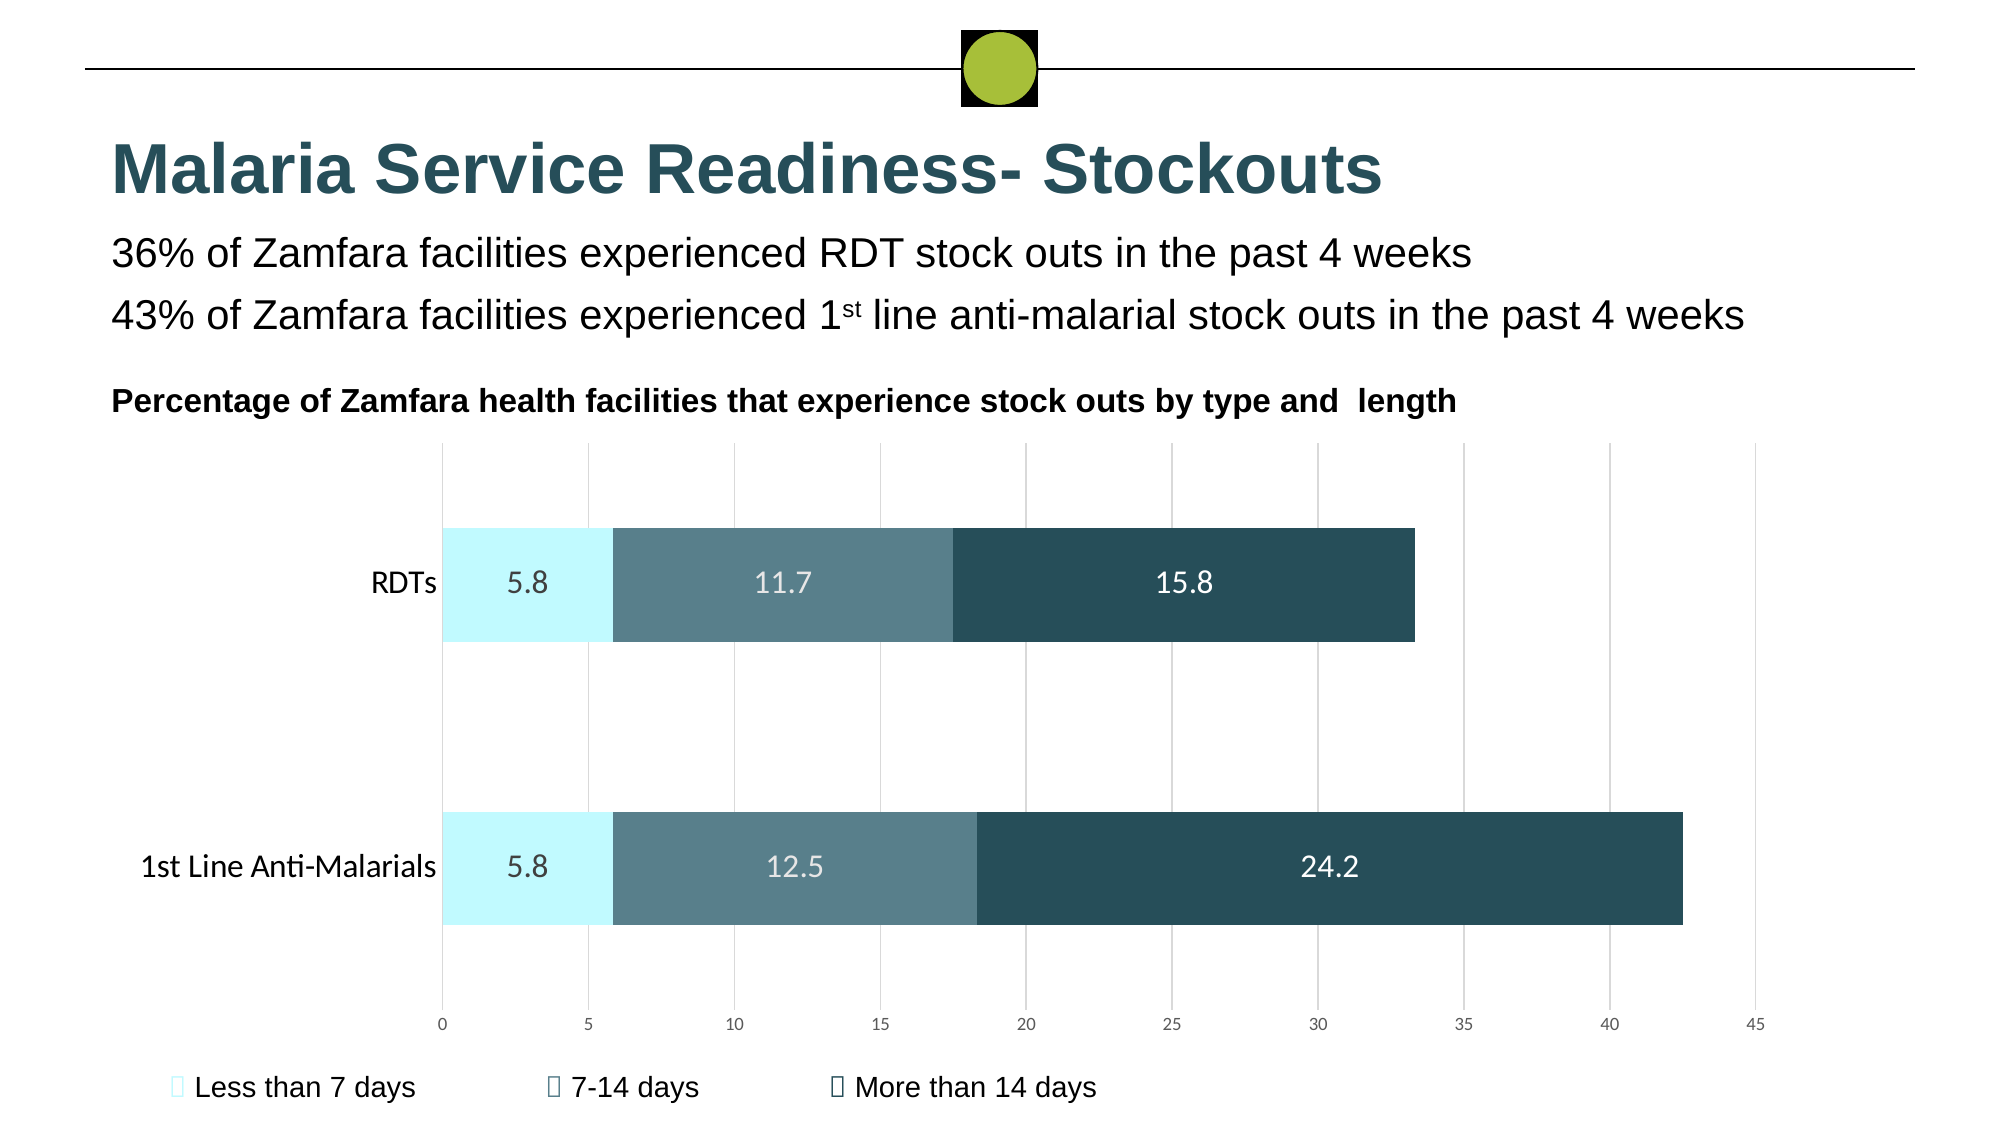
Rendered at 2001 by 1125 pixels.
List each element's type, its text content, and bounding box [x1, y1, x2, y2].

table_header  More than 14 days [783, 1059, 1143, 1109]
table_header  7-14 days [462, 1059, 783, 1109]
text_box 36% of Zamfara facilities experienced RDT stock outs in the past 4 weeks 43% of Zamfara facilities experienced 1st line anti-malarial stock outs in the past 4 weeks [96, 218, 1911, 346]
title Malaria Service Readiness- Stockouts [96, 115, 1591, 218]
table_header  Less than 7 days [124, 1059, 462, 1109]
text_box Percentage of Zamfara health facilities that experience stock outs by type and length [96, 371, 1827, 427]
chart [105, 431, 1800, 1048]
